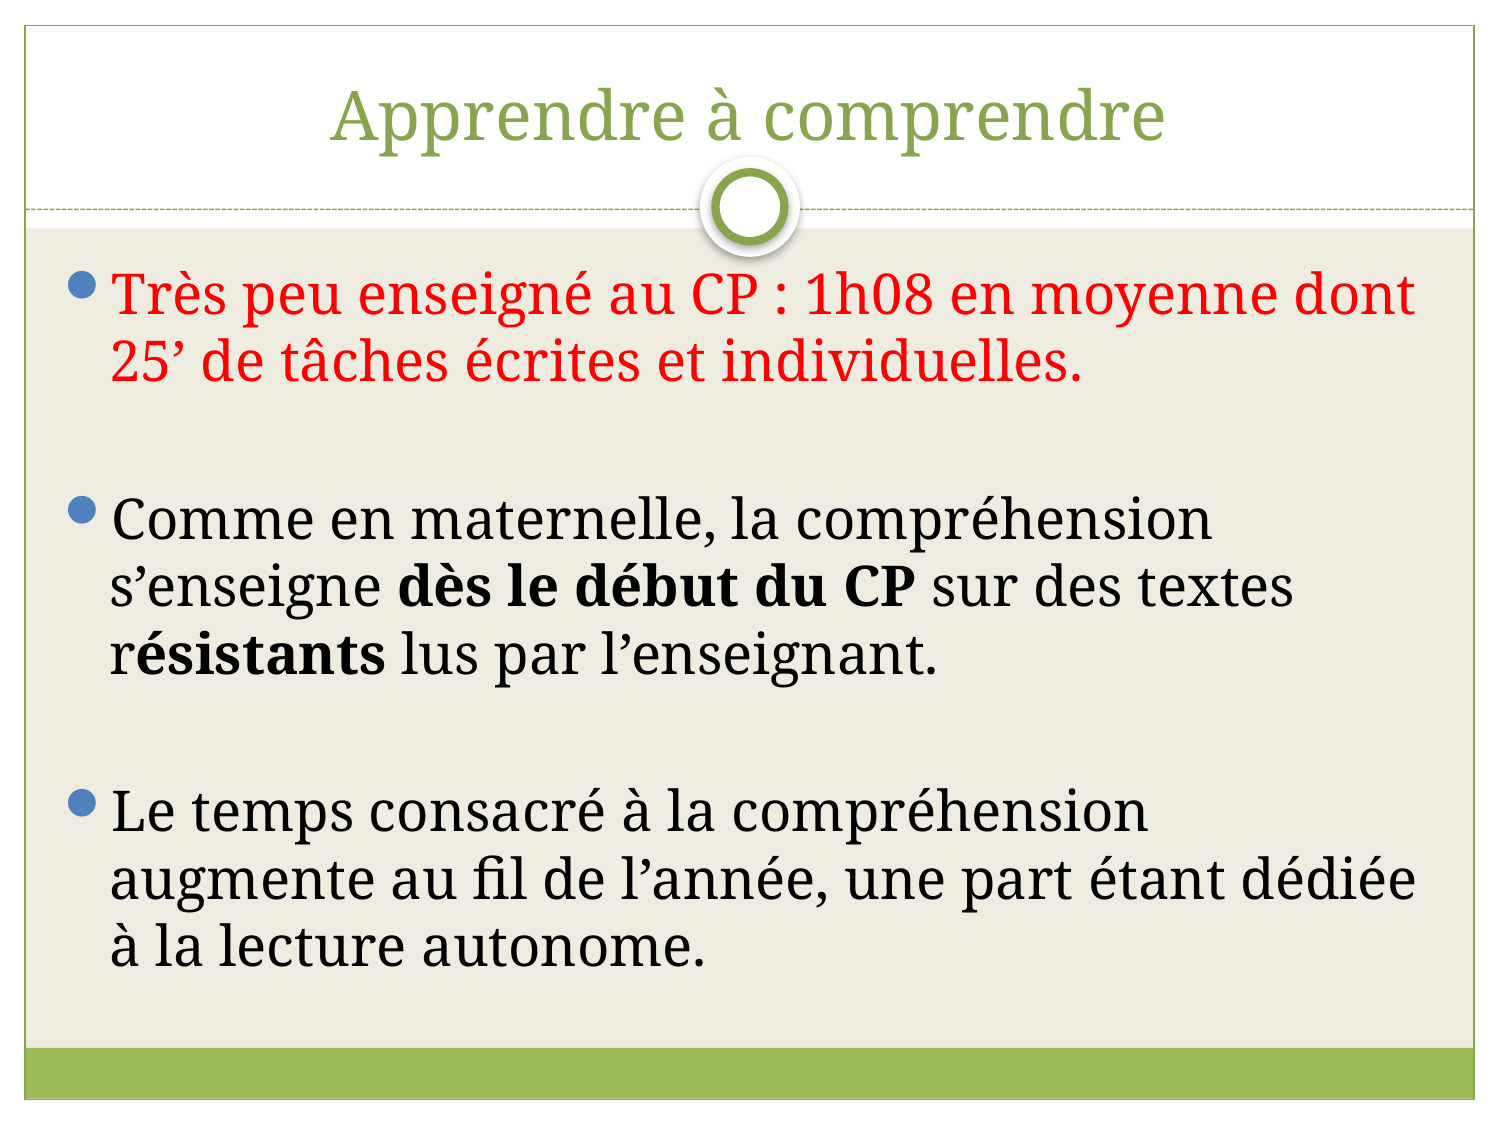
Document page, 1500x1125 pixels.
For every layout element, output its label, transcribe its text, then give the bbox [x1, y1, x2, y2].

list Très peu enseigné au CP : 1h08 en moyenne dont 25’ de tâches écrites et individuelles. Comme en maternelle, la compréhension s’enseigne dès le début du CP sur des textes résistants lus par l’enseignant. Le temps consacré à la compréhension augmente au fil de l’année, une part étant dédiée à la lecture autonome. [49, 250, 1445, 1001]
title Apprendre à comprendre [49, 37, 1450, 162]
